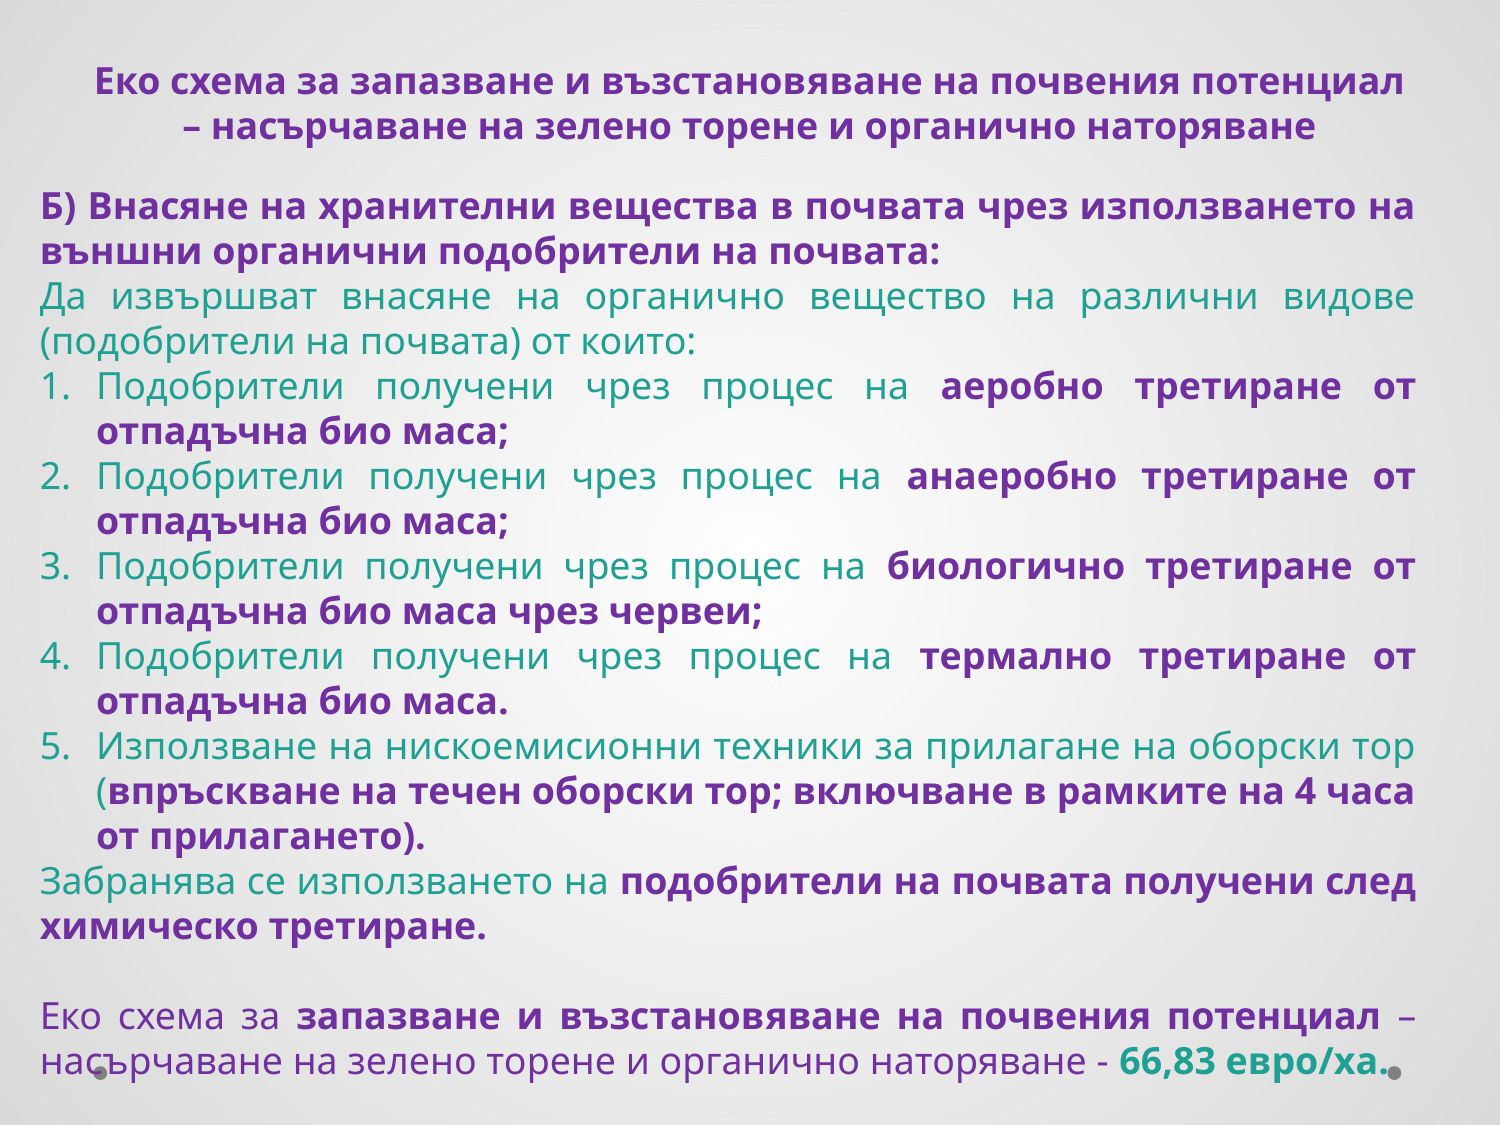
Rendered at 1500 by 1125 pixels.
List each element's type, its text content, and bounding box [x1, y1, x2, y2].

text_box Б) Внасяне на хранителни вещества в почвата чрез използването на външни органични подобрители на почвата: Да извършват внасяне на органично вещество на различни видове (подобрители на почвата) от които: Подобрители получени чрез процес на аеробно третиране от отпадъчна био маса; Подобрители получени чрез процес на анаеробно третиране от отпадъчна био маса; Подобрители получени чрез процес на биологично третиране от отпадъчна био маса чрез червеи; Подобрители получени чрез процес на термално третиране от отпадъчна био маса. Използване на нискоемисионни техники за прилагане на оборски тор (впръскване на течен оборски тор; включване в рамките на 4 часа от прилагането). Забранява се използването на подобрители на почвата получени след химическо третиране. Еко схема за запазване и възстановяване на почвения потенциал – насърчаване на зелено торене и органично наторяване - 66,83 евро/ха. [24, 174, 1432, 1125]
text_box Еко схема за запазване и възстановяване на почвения потенциал – насърчаване на зелено торене и органично наторяване [68, 49, 1432, 155]
